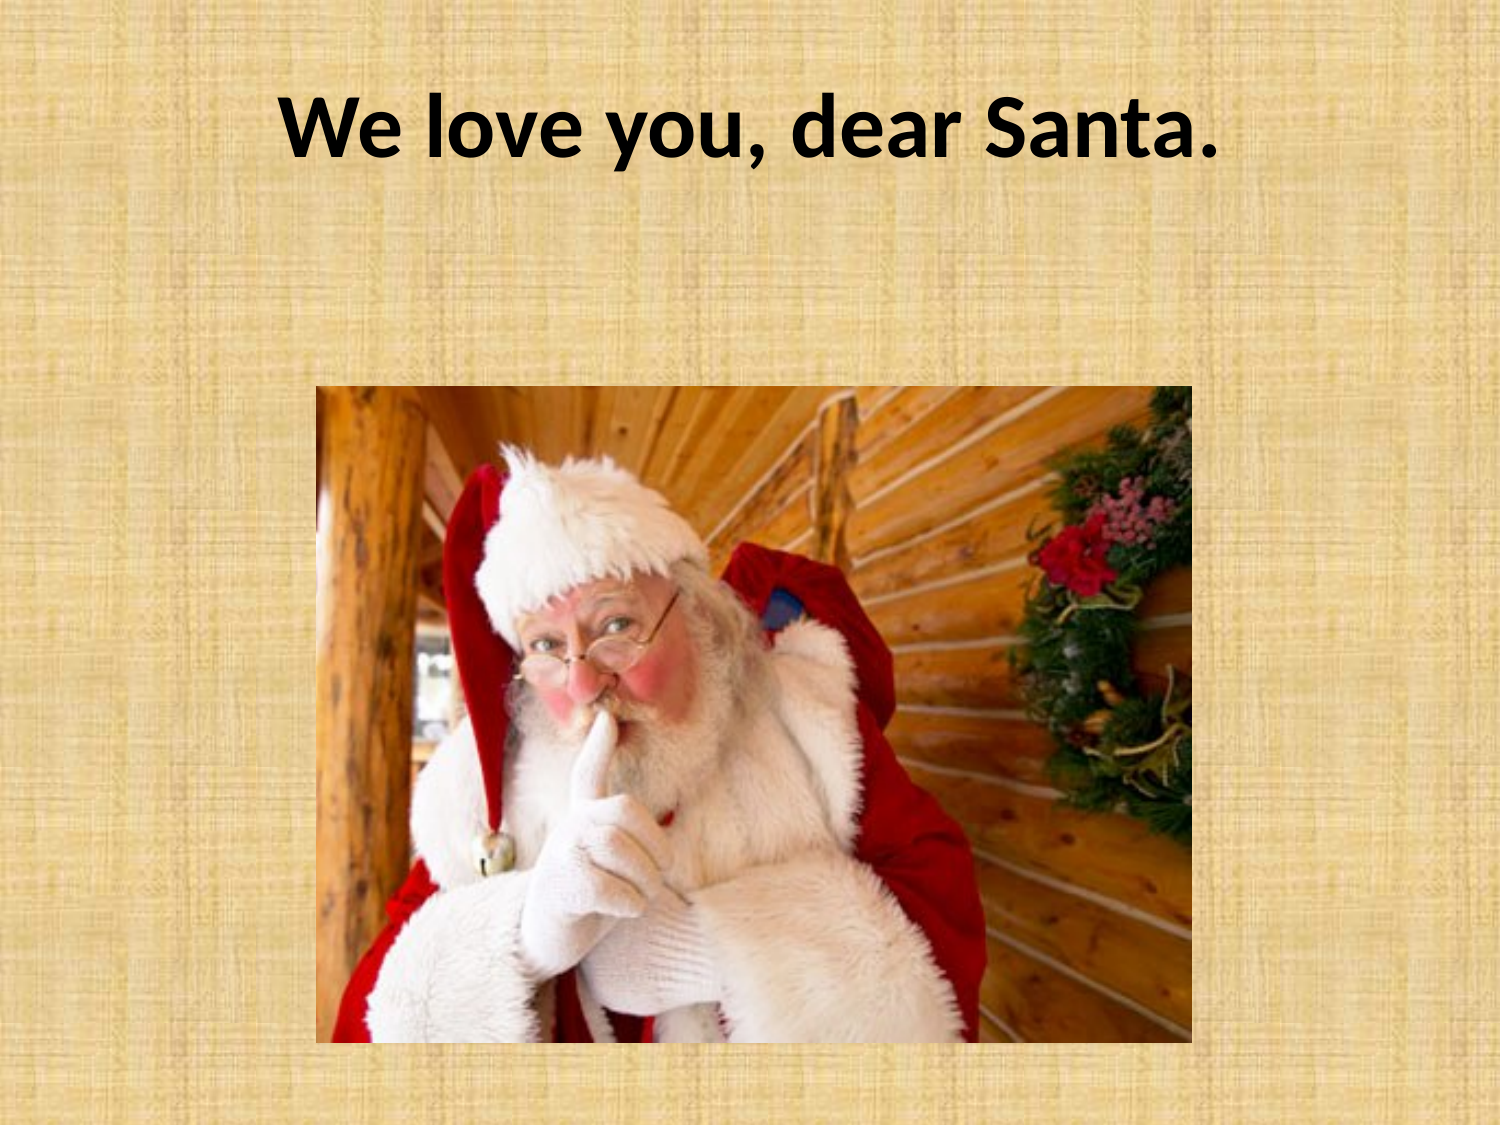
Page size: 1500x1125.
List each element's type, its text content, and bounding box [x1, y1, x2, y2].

title We love you, dear Santa. [0, 0, 1500, 242]
picture [0, 242, 1500, 1125]
